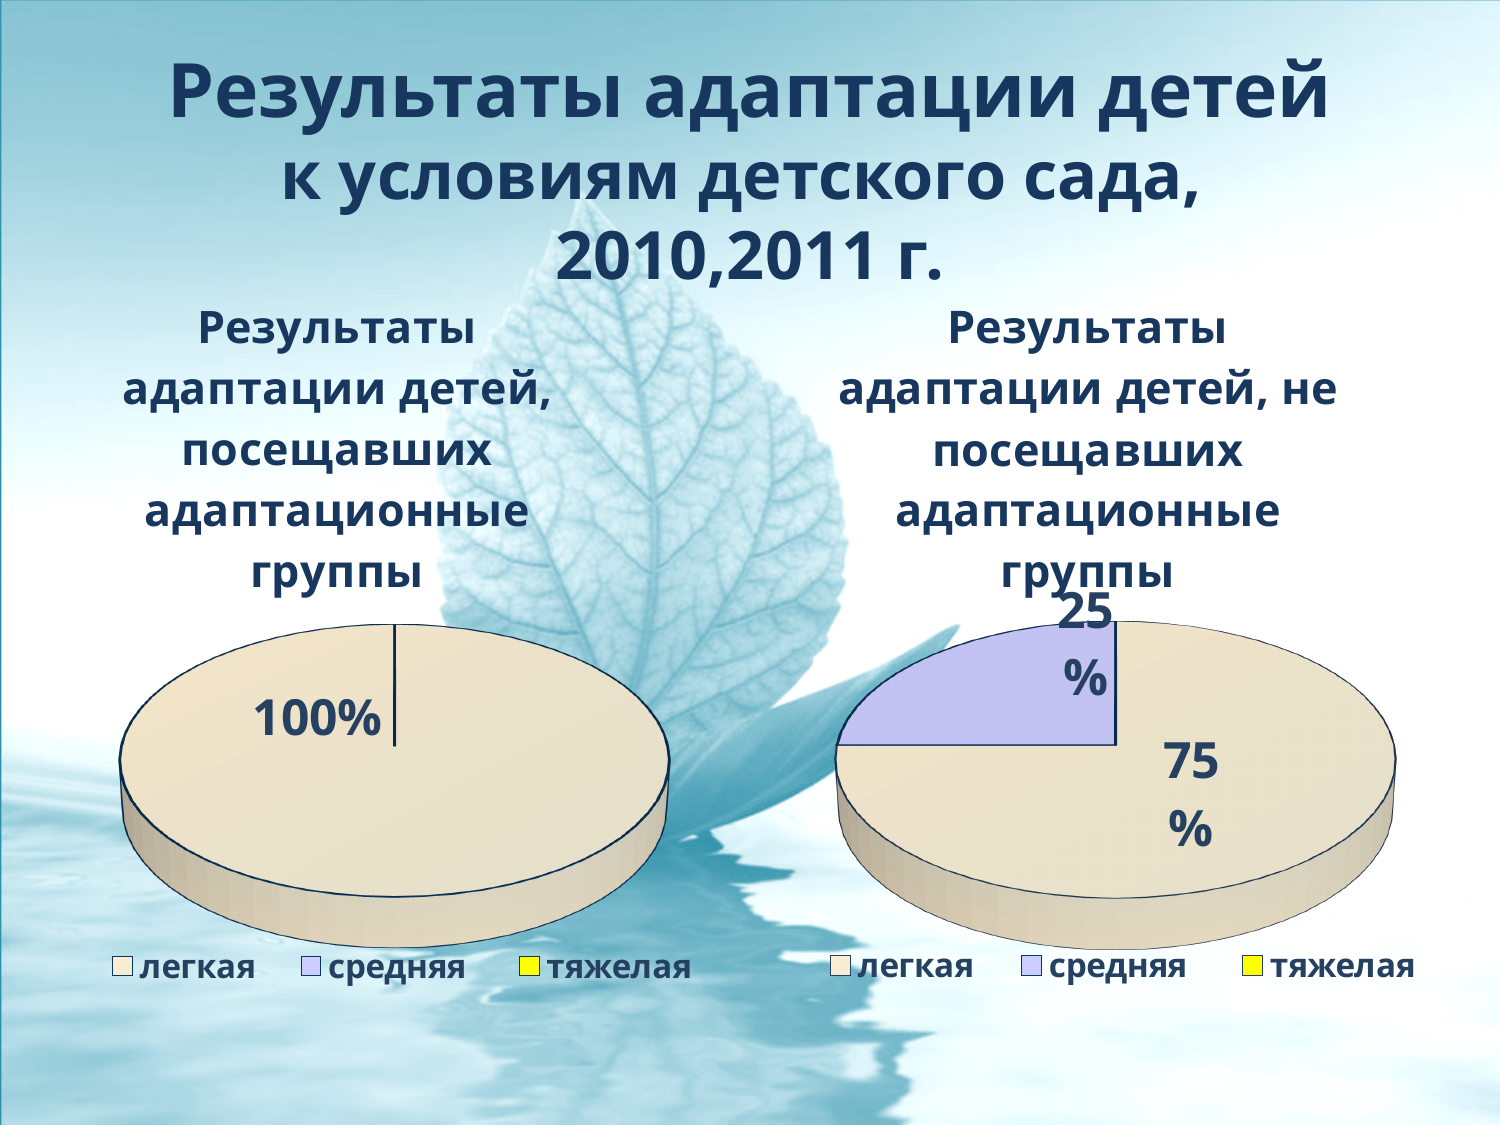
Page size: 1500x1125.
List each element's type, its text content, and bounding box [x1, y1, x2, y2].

chart [749, 257, 1454, 1091]
chart [34, 257, 727, 1091]
text_box Результаты адаптации детей к условиям детского сада, 2010,2011 г. [140, 35, 1360, 300]
